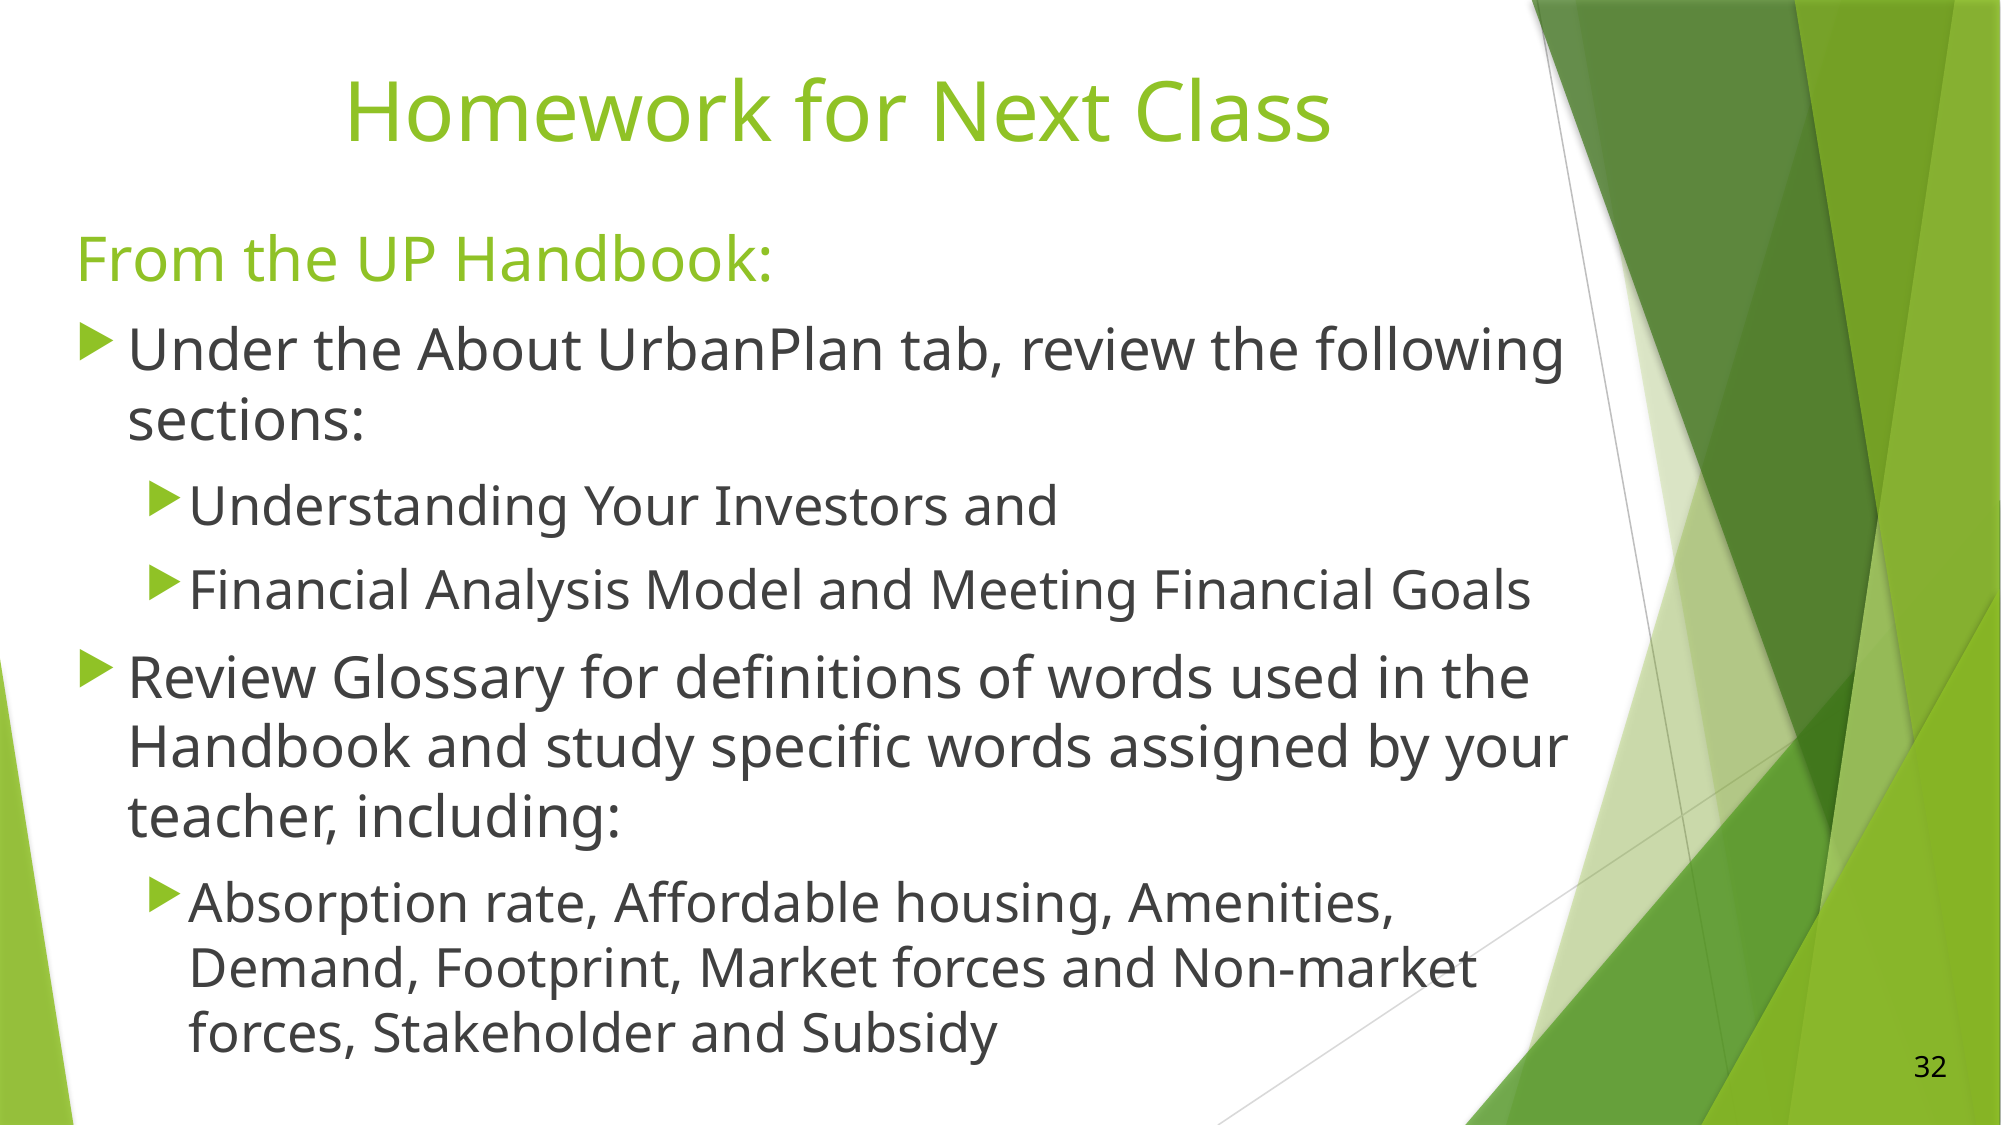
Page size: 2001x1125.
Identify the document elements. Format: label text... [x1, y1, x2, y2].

slide_number 32 [1850, 1038, 1963, 1099]
list From the UP Handbook: Under the About UrbanPlan tab, review the following sections: Understanding Your Investors and Financial Analysis Model and Meeting Financial Goals Review Glossary for definitions of words used in the Handbook and study specific words assigned by your teacher, including: Absorption rate, Affordable housing, Amenities, Demand, Footprint, Market forces and Non-market forces, Stakeholder and Subsidy [60, 211, 1618, 1085]
title Homework for Next Class [60, 50, 1618, 156]
